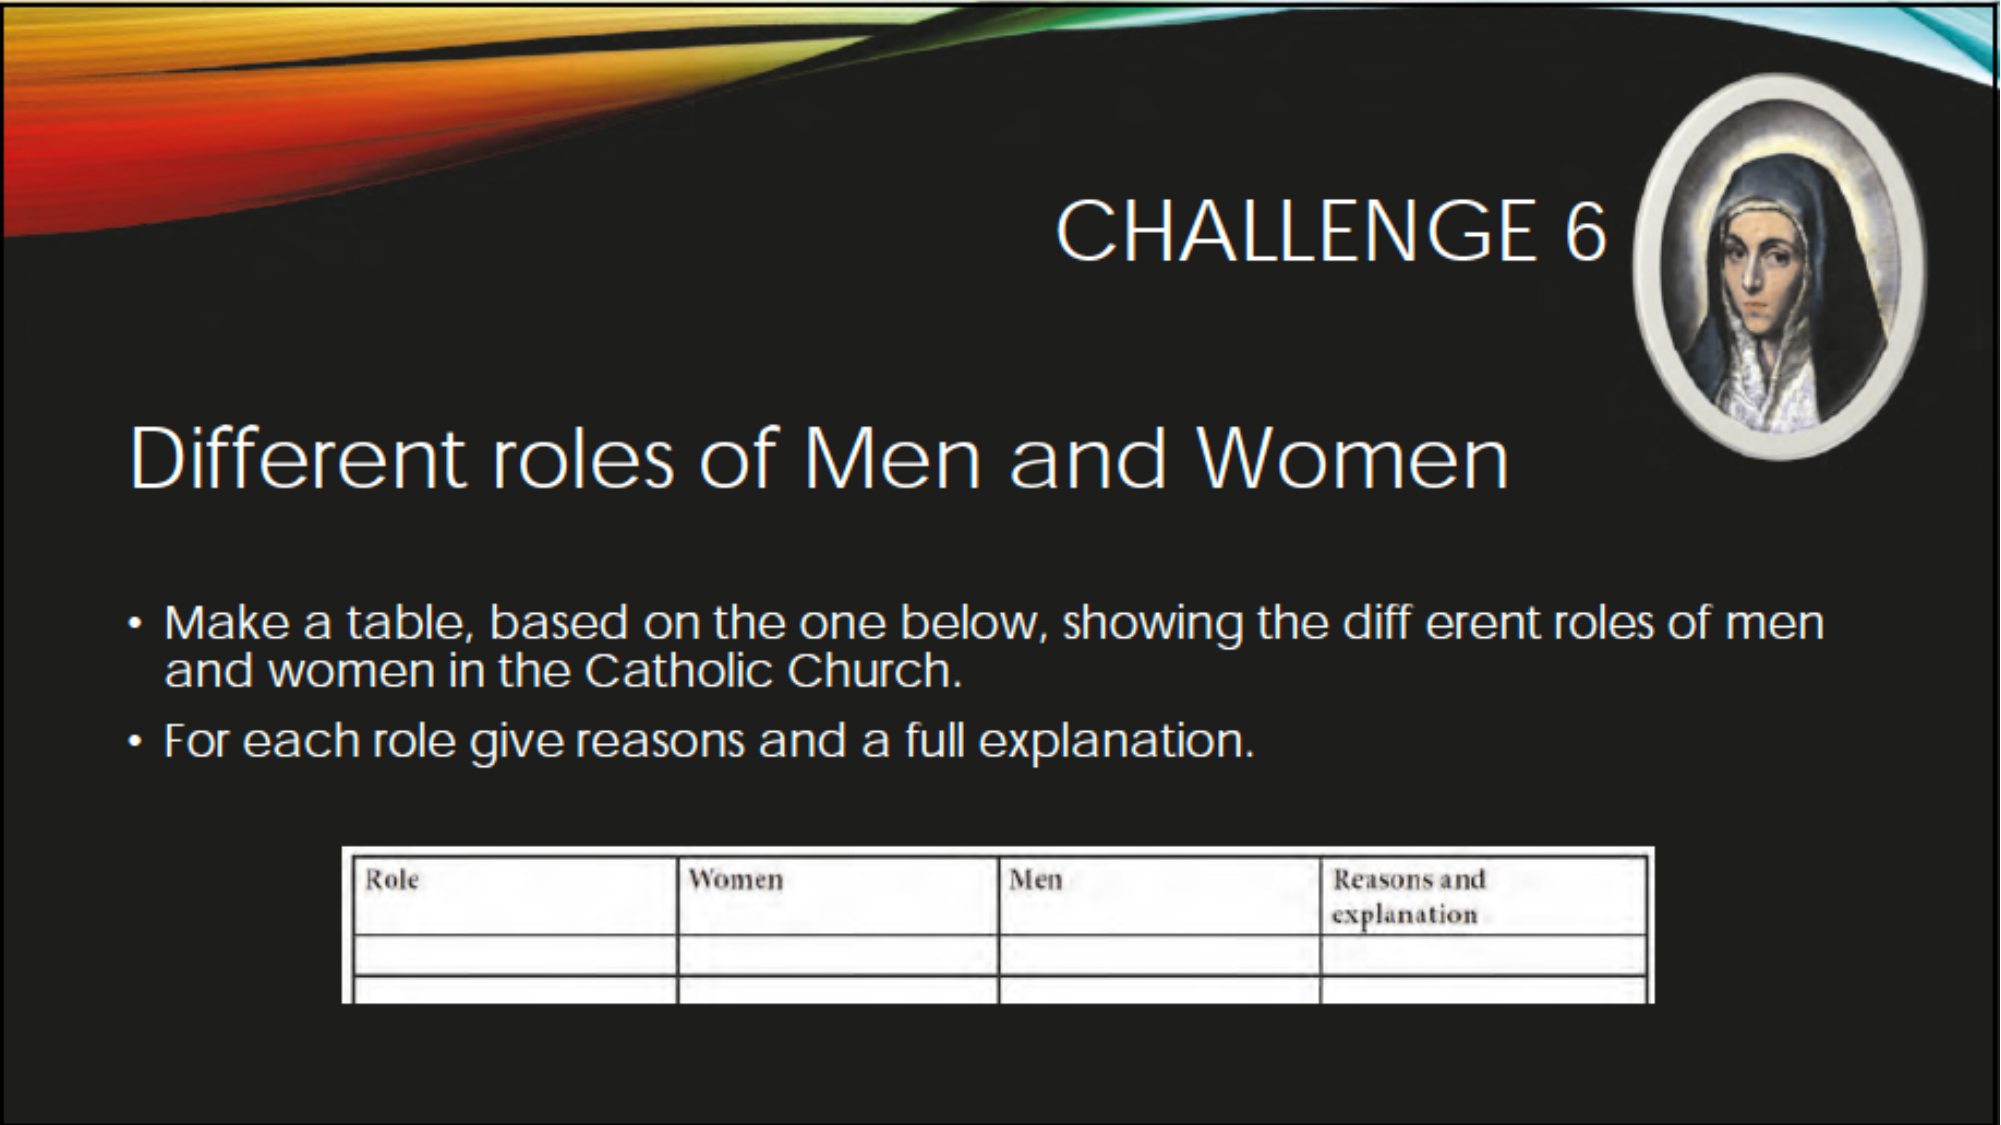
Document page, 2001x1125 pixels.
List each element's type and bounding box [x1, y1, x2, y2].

list [0, 0, 2000, 1125]
